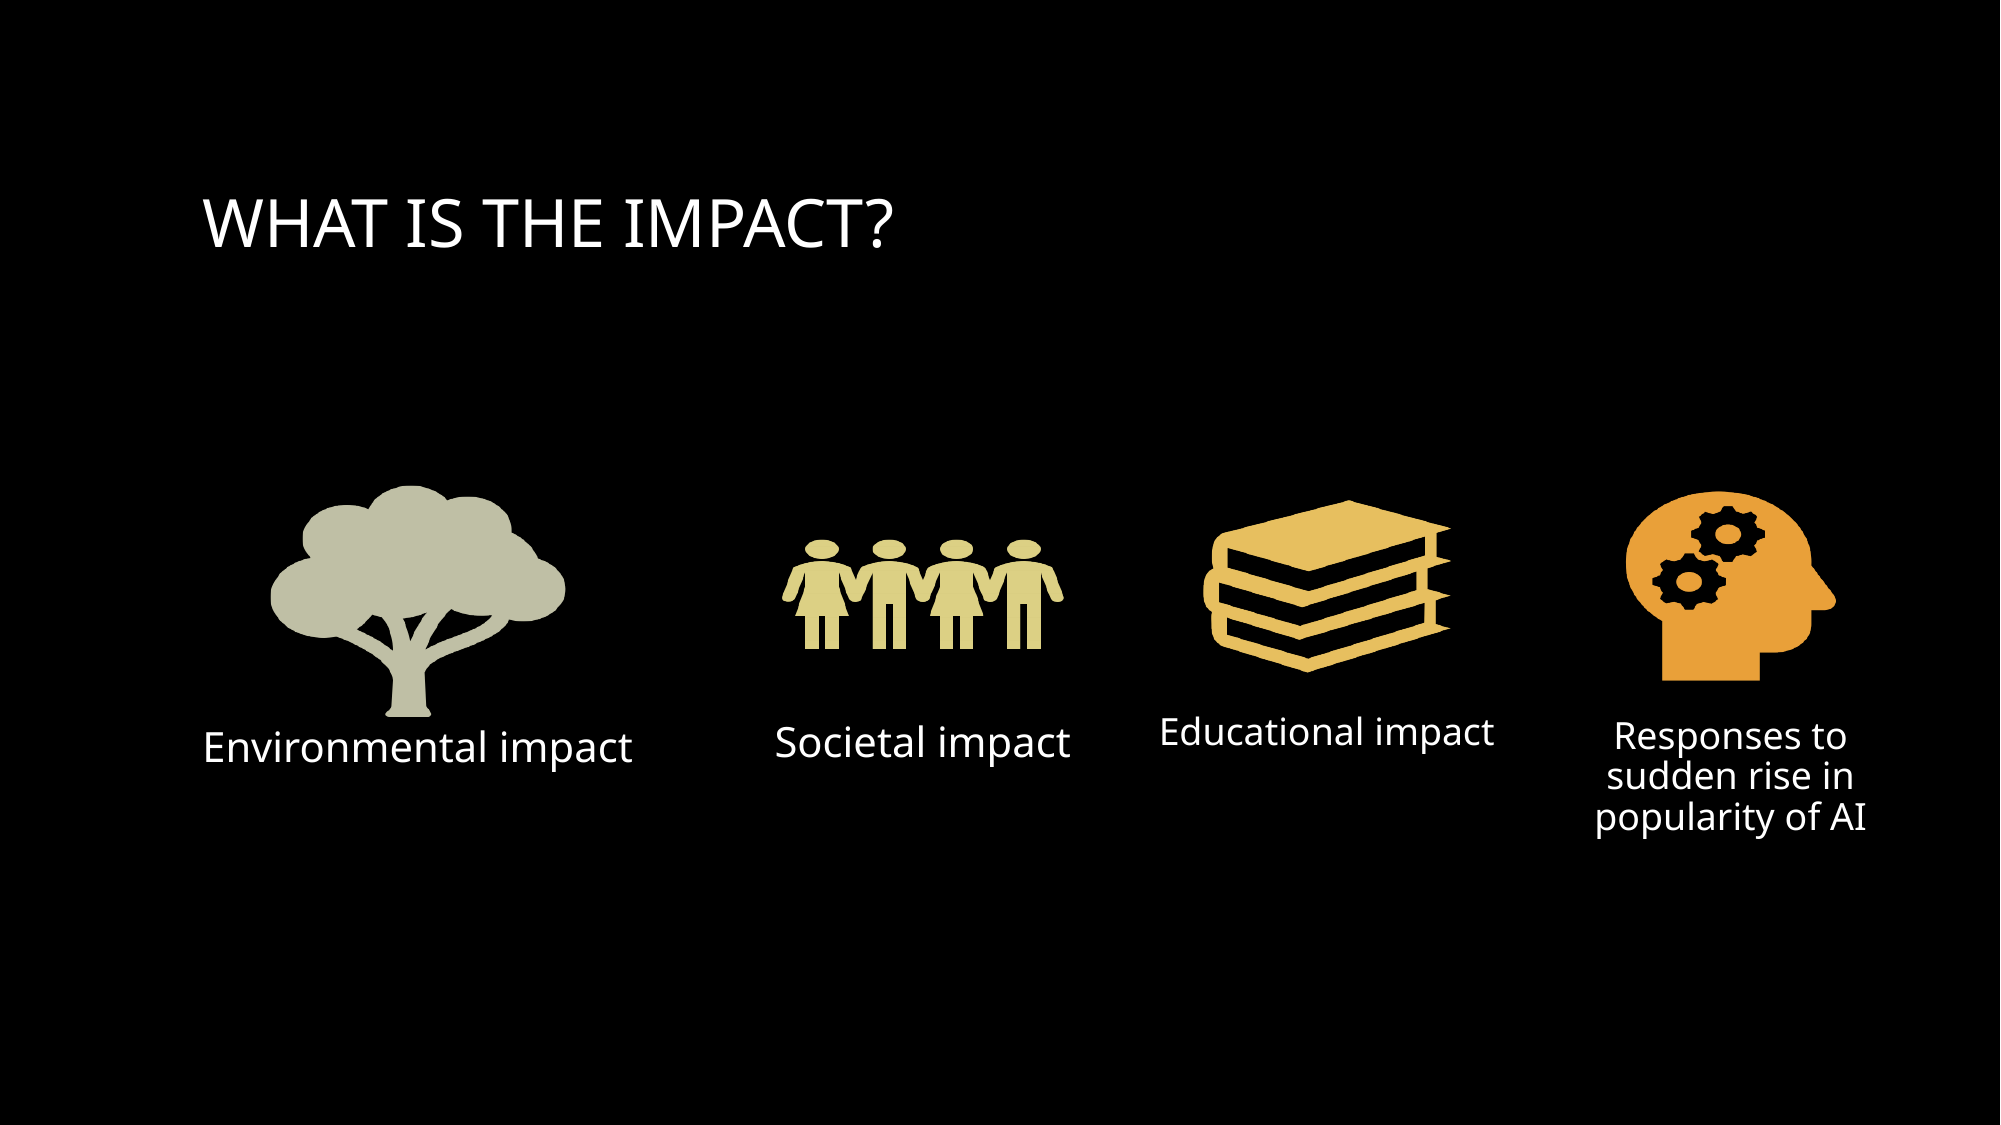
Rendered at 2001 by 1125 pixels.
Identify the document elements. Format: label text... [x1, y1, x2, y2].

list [99, 325, 1948, 996]
title What is the impact? [187, 99, 1813, 325]
